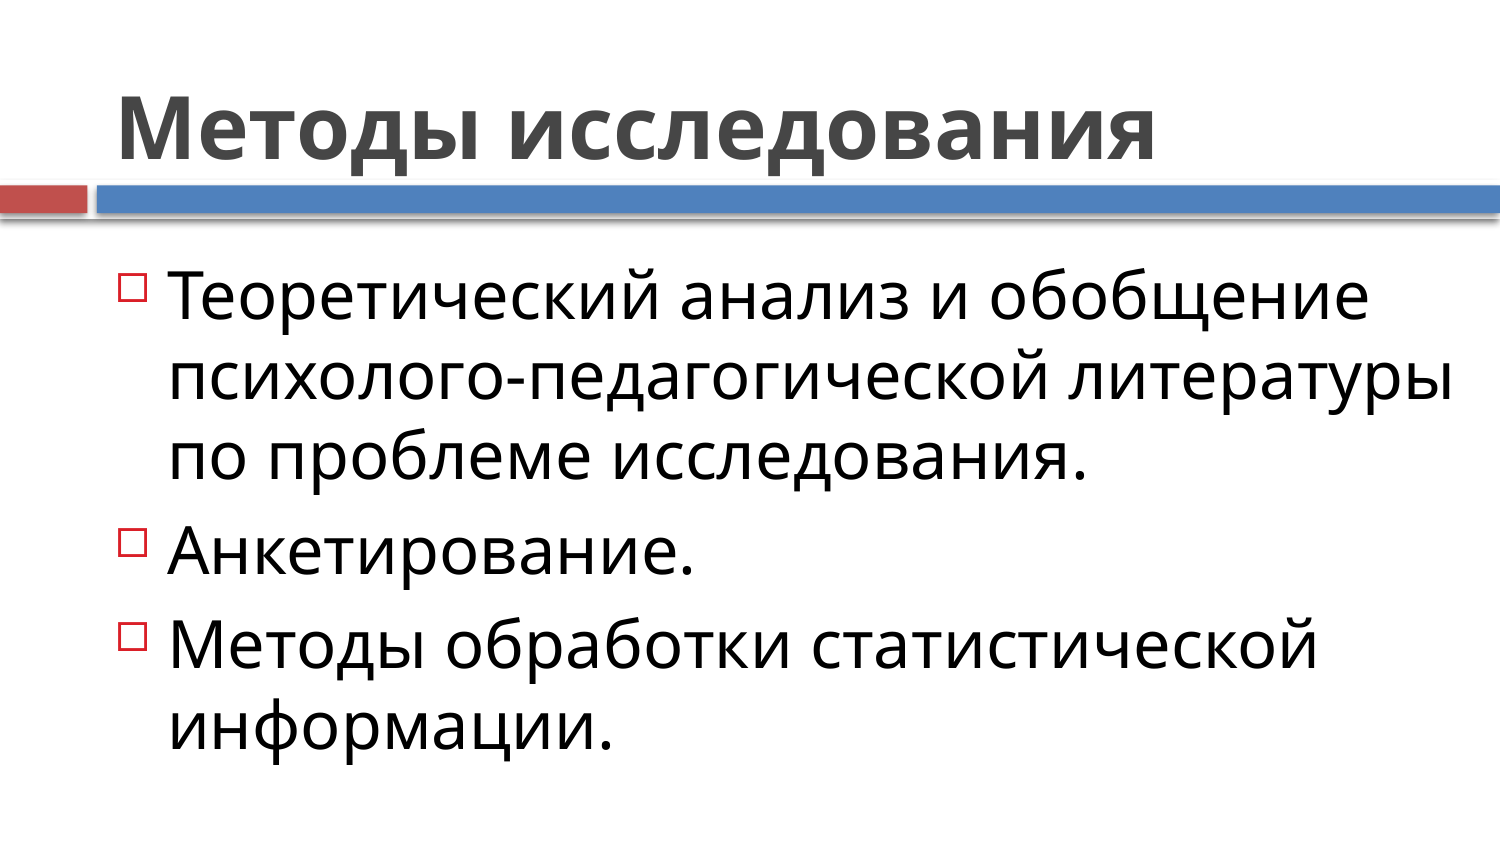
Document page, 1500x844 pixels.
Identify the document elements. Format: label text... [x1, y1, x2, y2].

text_box Теоретический анализ и обобщение психолого-педагогической литературы по проблеме исследования. Анкетирование. Методы обработки статистической информации. [99, 245, 1500, 836]
text_box Методы исследования [99, 19, 1438, 185]
